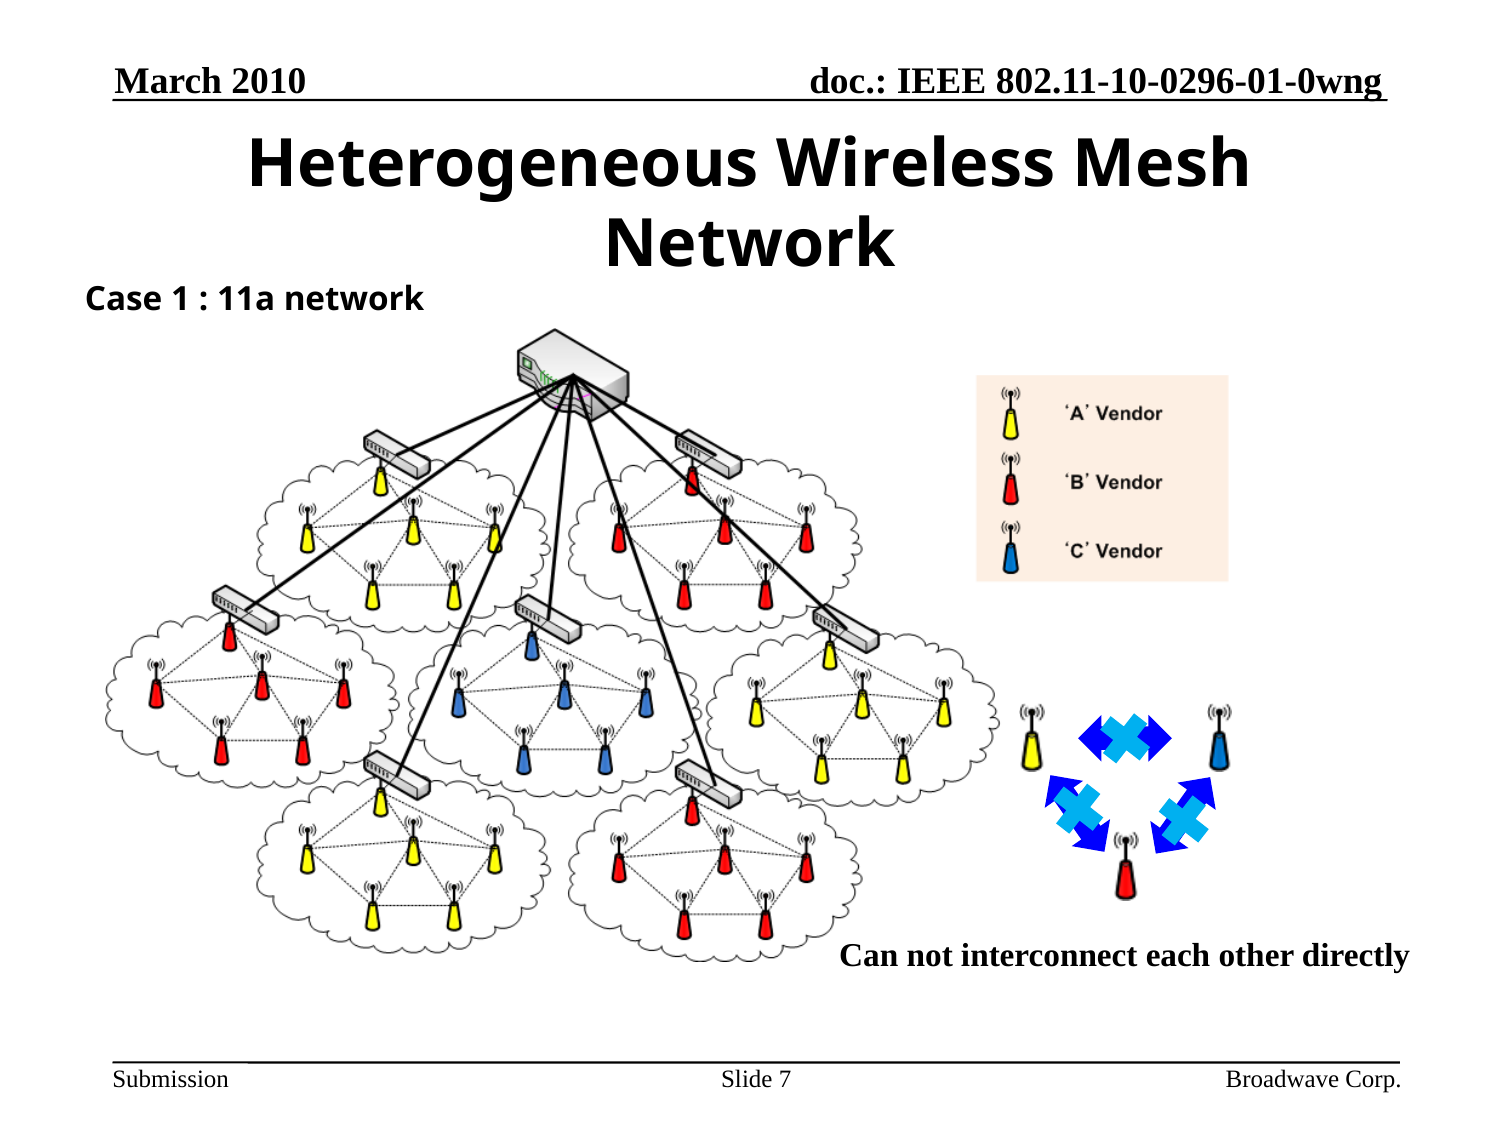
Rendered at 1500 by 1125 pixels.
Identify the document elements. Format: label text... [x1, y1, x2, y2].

text_box Can not interconnect each other directly [824, 925, 1435, 981]
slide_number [114, 54, 309, 101]
slide_number Slide 7 [706, 1061, 806, 1093]
title Heterogeneous Wireless Mesh Network [112, 112, 1388, 288]
picture [105, 327, 1233, 962]
text_box Case 1 : 11a network [70, 269, 704, 325]
footer Broadwave Corp. [1216, 1061, 1402, 1093]
